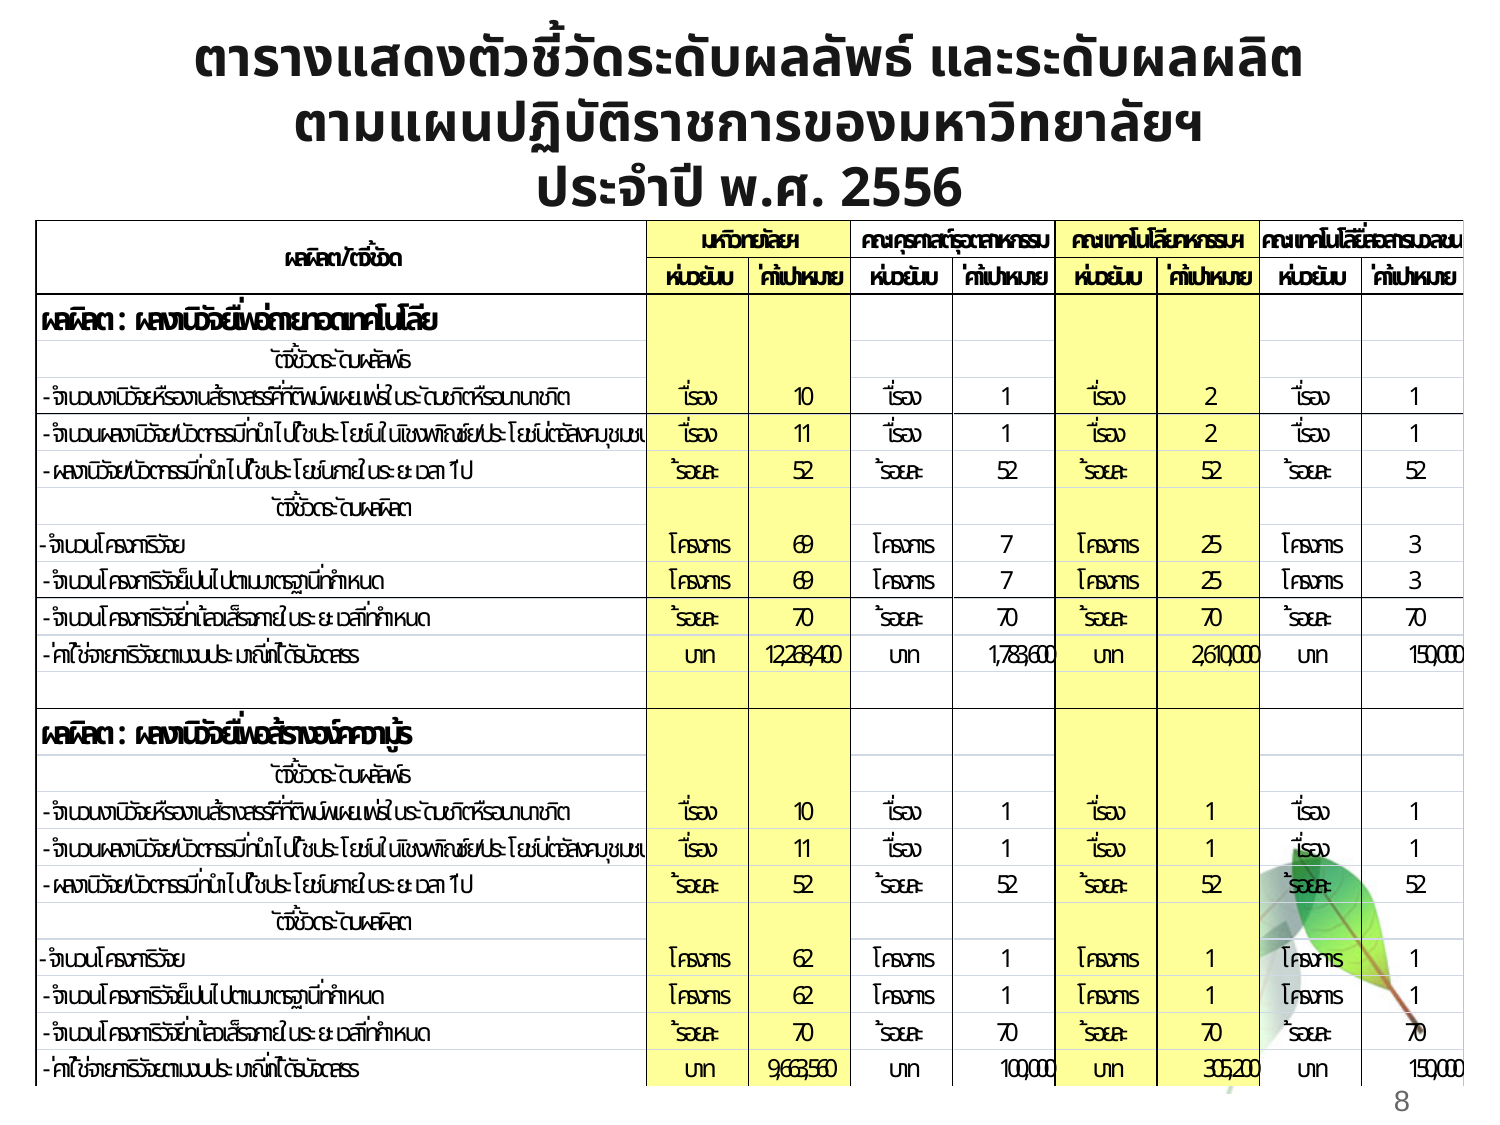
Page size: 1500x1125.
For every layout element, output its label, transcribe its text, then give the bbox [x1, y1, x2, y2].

slide_number 8 [1074, 1095, 1426, 1125]
text_box ตารางแสดงตัวชี้วัดระดับผลลัพธ์ และระดับผลผลิต ตามแผนปฏิบัติราชการของมหาวิทยาลัยฯ ประจำปี พ.ศ. 2556 [131, 30, 1369, 208]
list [35, 219, 1465, 1088]
